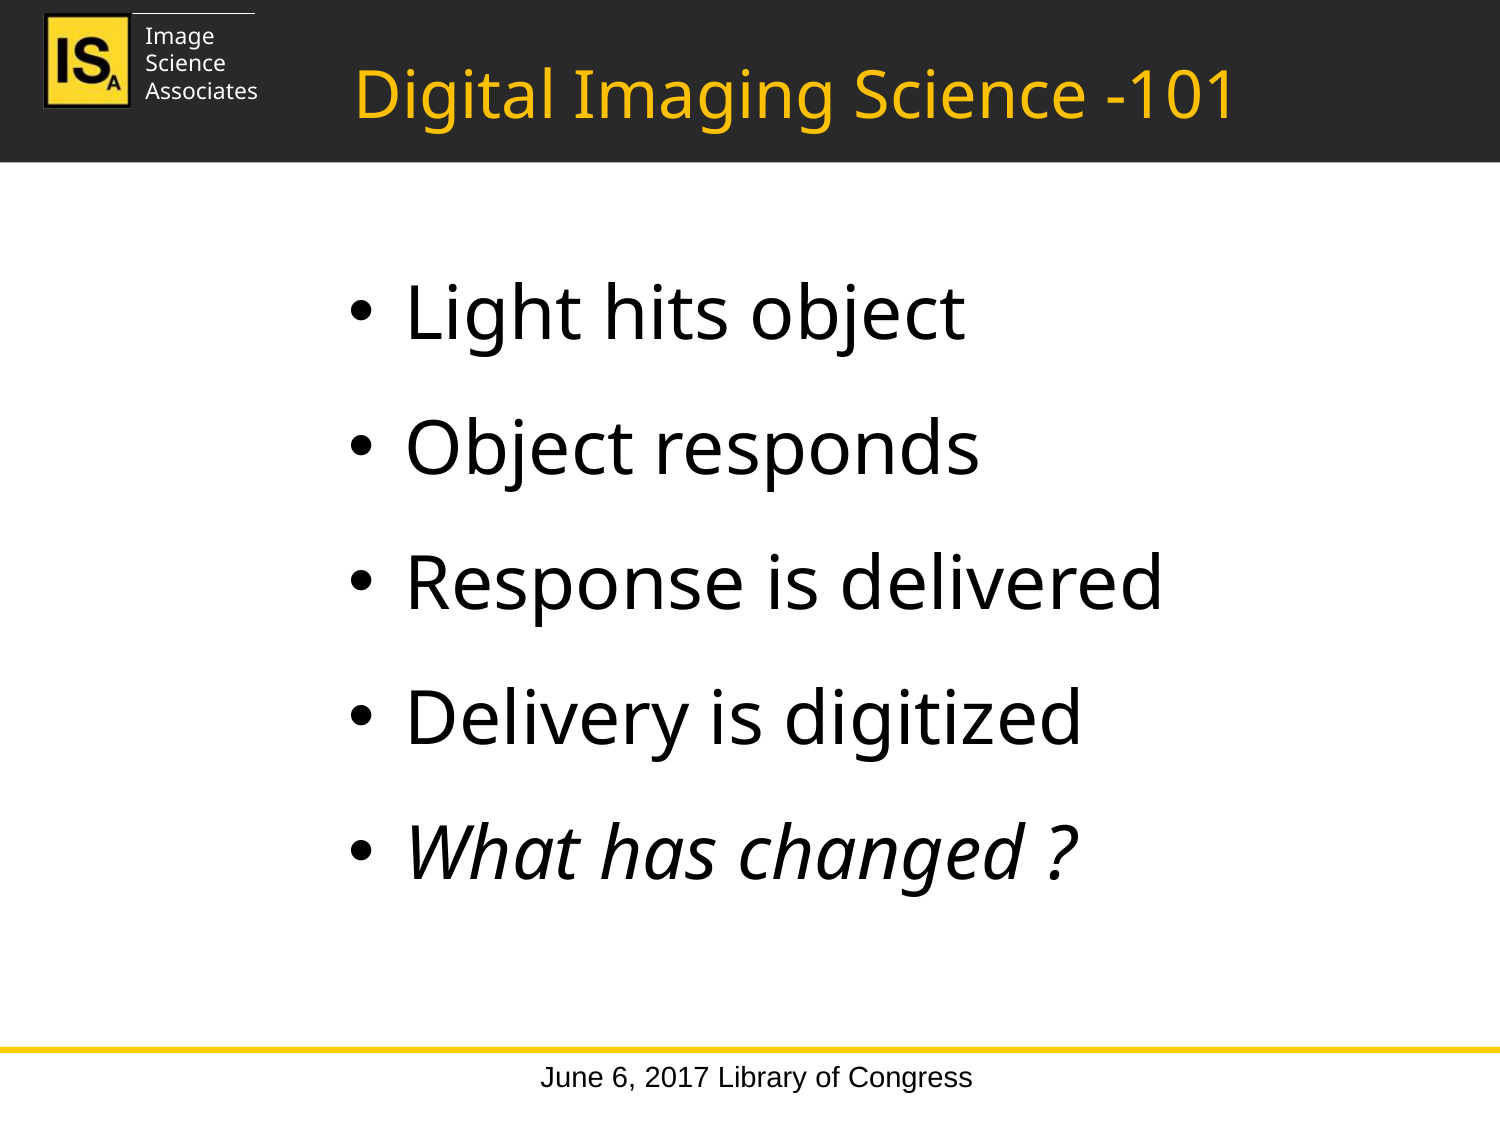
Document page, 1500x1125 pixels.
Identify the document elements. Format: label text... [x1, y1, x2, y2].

text_box Light hits object Object responds Response is delivered Delivery is digitized What has changed ? [333, 212, 1181, 1038]
picture [43, 13, 255, 109]
text_box Digital Imaging Science -101 [339, 44, 1258, 140]
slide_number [494, 1050, 1020, 1125]
